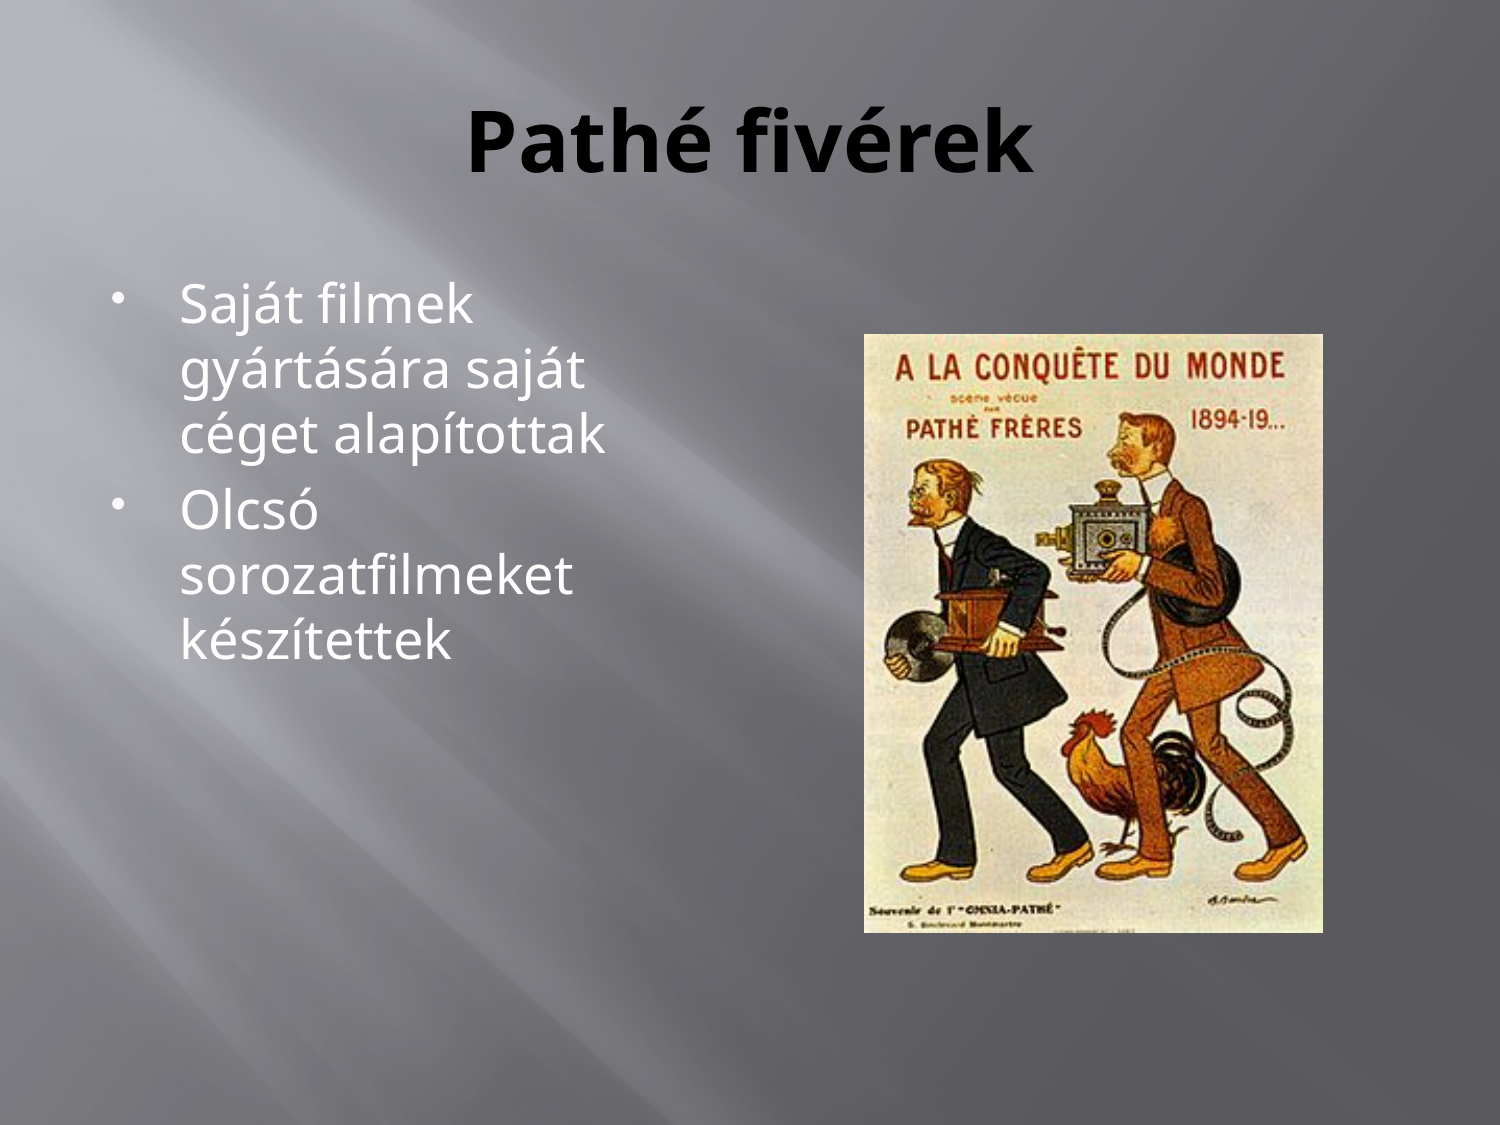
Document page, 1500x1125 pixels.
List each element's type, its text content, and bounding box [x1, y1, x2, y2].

list Saját filmek gyártására saját céget alapítottak Olcsó sorozatfilmeket készítettek [75, 262, 738, 1005]
title Pathé fivérek [75, 45, 1425, 233]
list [864, 334, 1324, 933]
